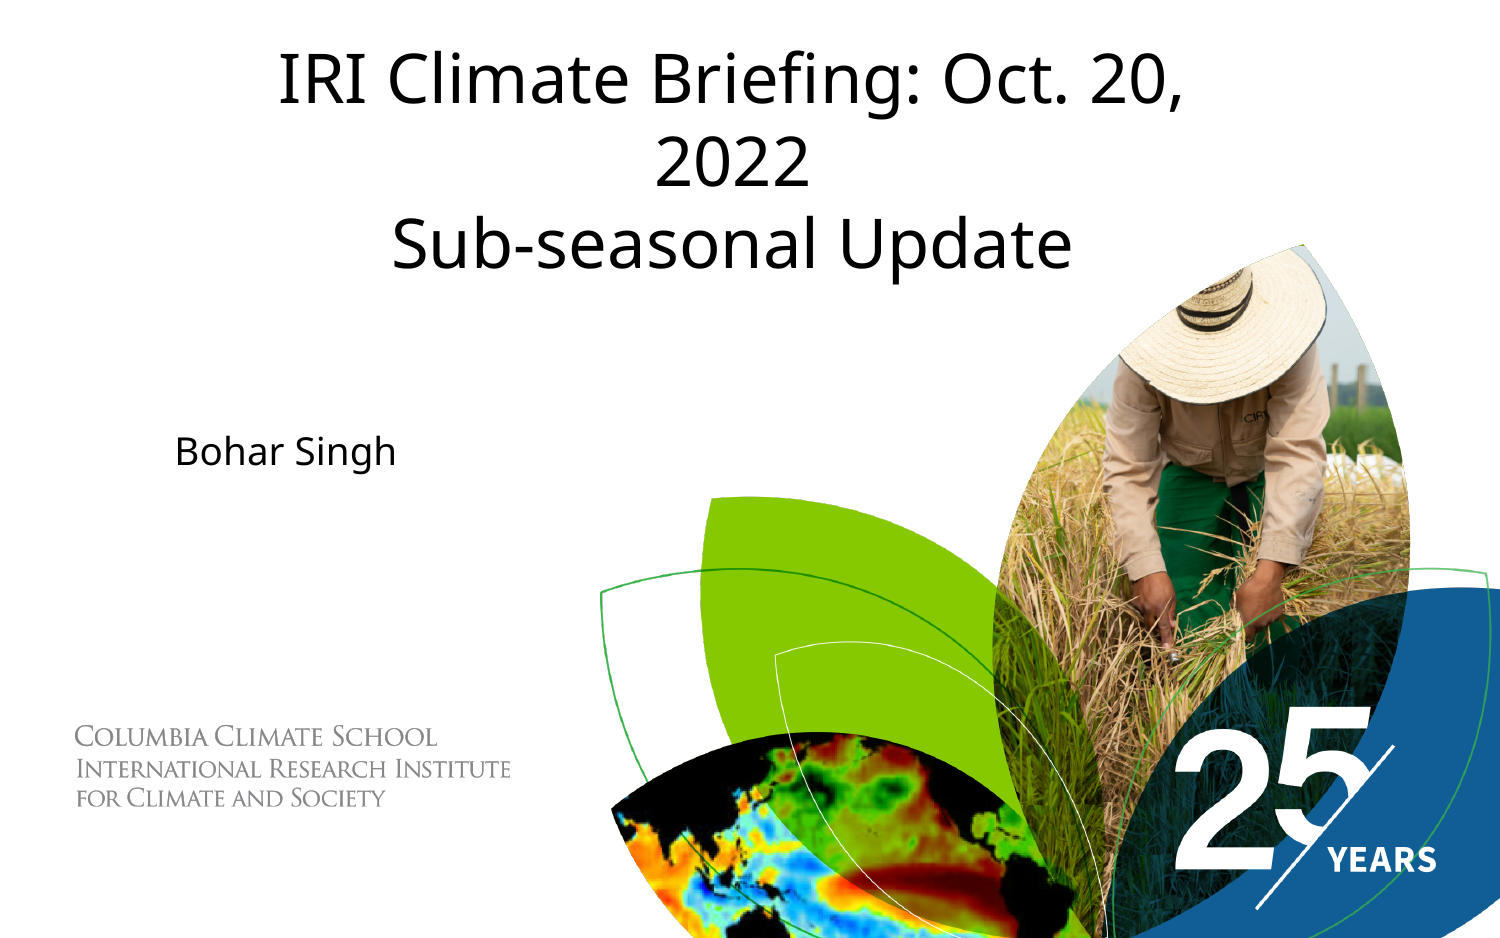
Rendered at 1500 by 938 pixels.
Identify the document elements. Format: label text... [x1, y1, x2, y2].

title IRI Climate Briefing: Oct. 20, 2022 Sub-seasonal Update [181, 186, 1285, 295]
subtitle Bohar Singh [159, 419, 426, 483]
picture [580, 244, 1500, 938]
picture [74, 725, 510, 807]
